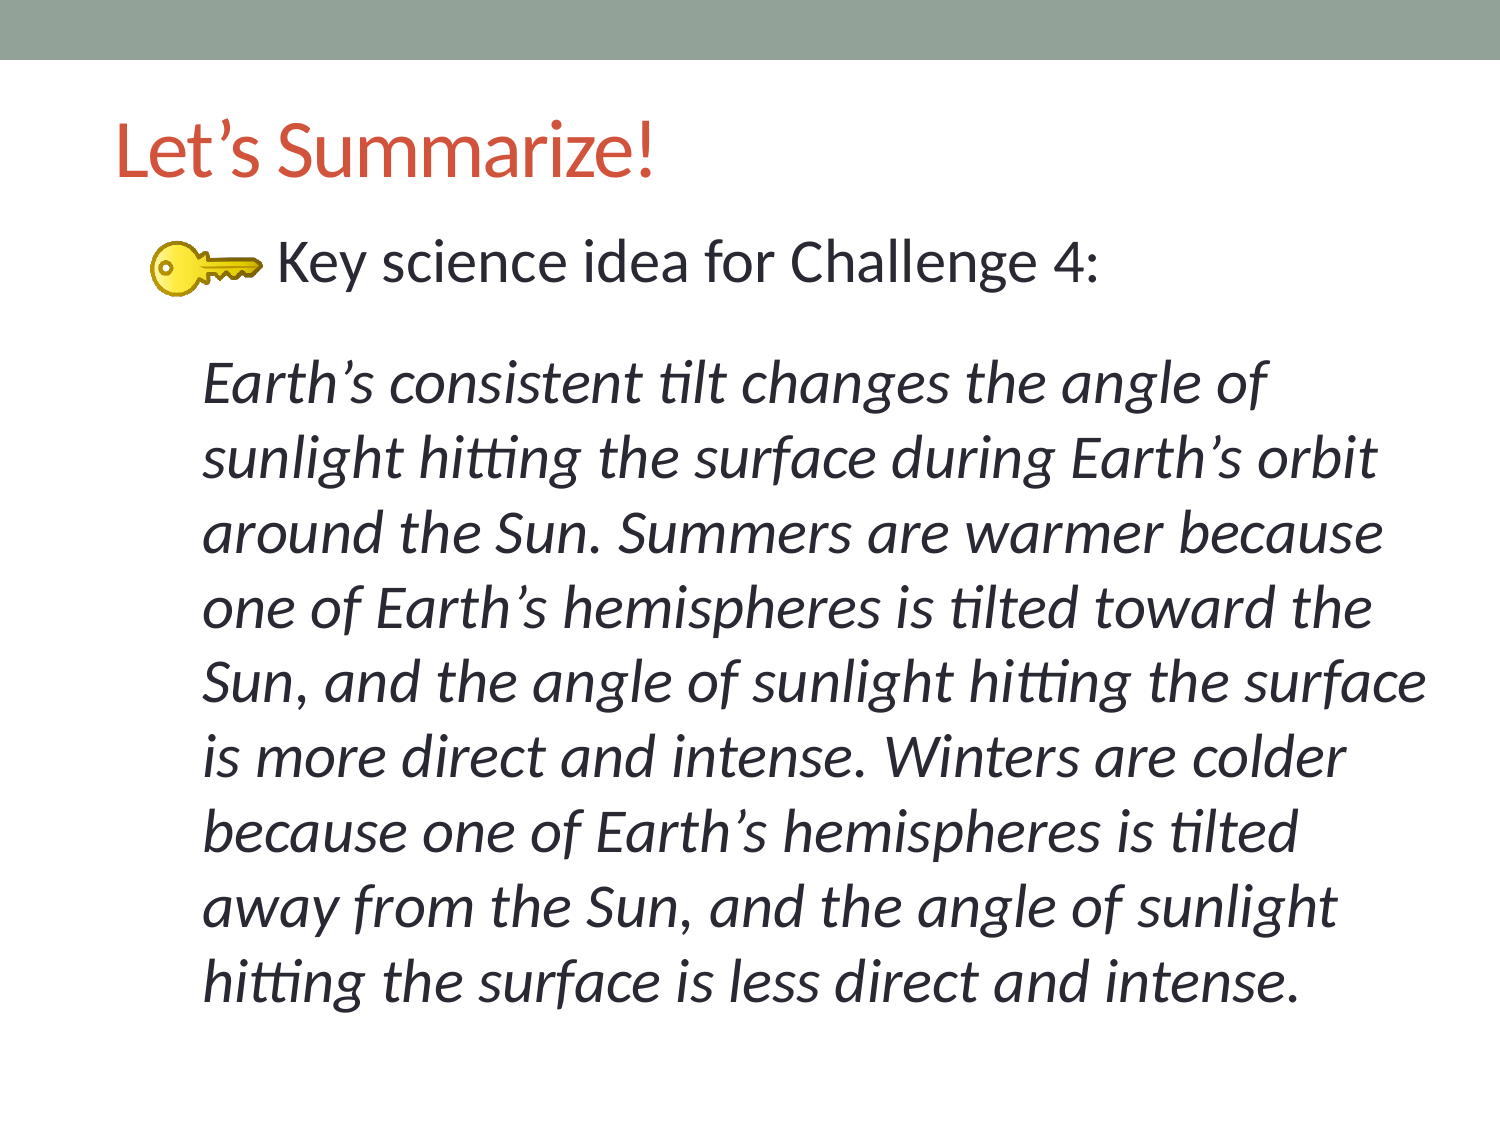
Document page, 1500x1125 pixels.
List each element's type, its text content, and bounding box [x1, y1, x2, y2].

list Key science idea for Challenge 4: Earth’s consistent tilt changes the angle of sunlight hitting the surface during Earth’s orbit around the Sun. Summers are warmer because one of Earth’s hemispheres is tilted toward the Sun, and the angle of sunlight hitting the surface is more direct and intense. Winters are colder because one of Earth’s hemispheres is tilted away from the Sun, and the angle of sunlight hitting the surface is less direct and intense. [112, 212, 1463, 1050]
title Let’s Summarize! [99, 62, 1413, 225]
picture [149, 212, 263, 326]
